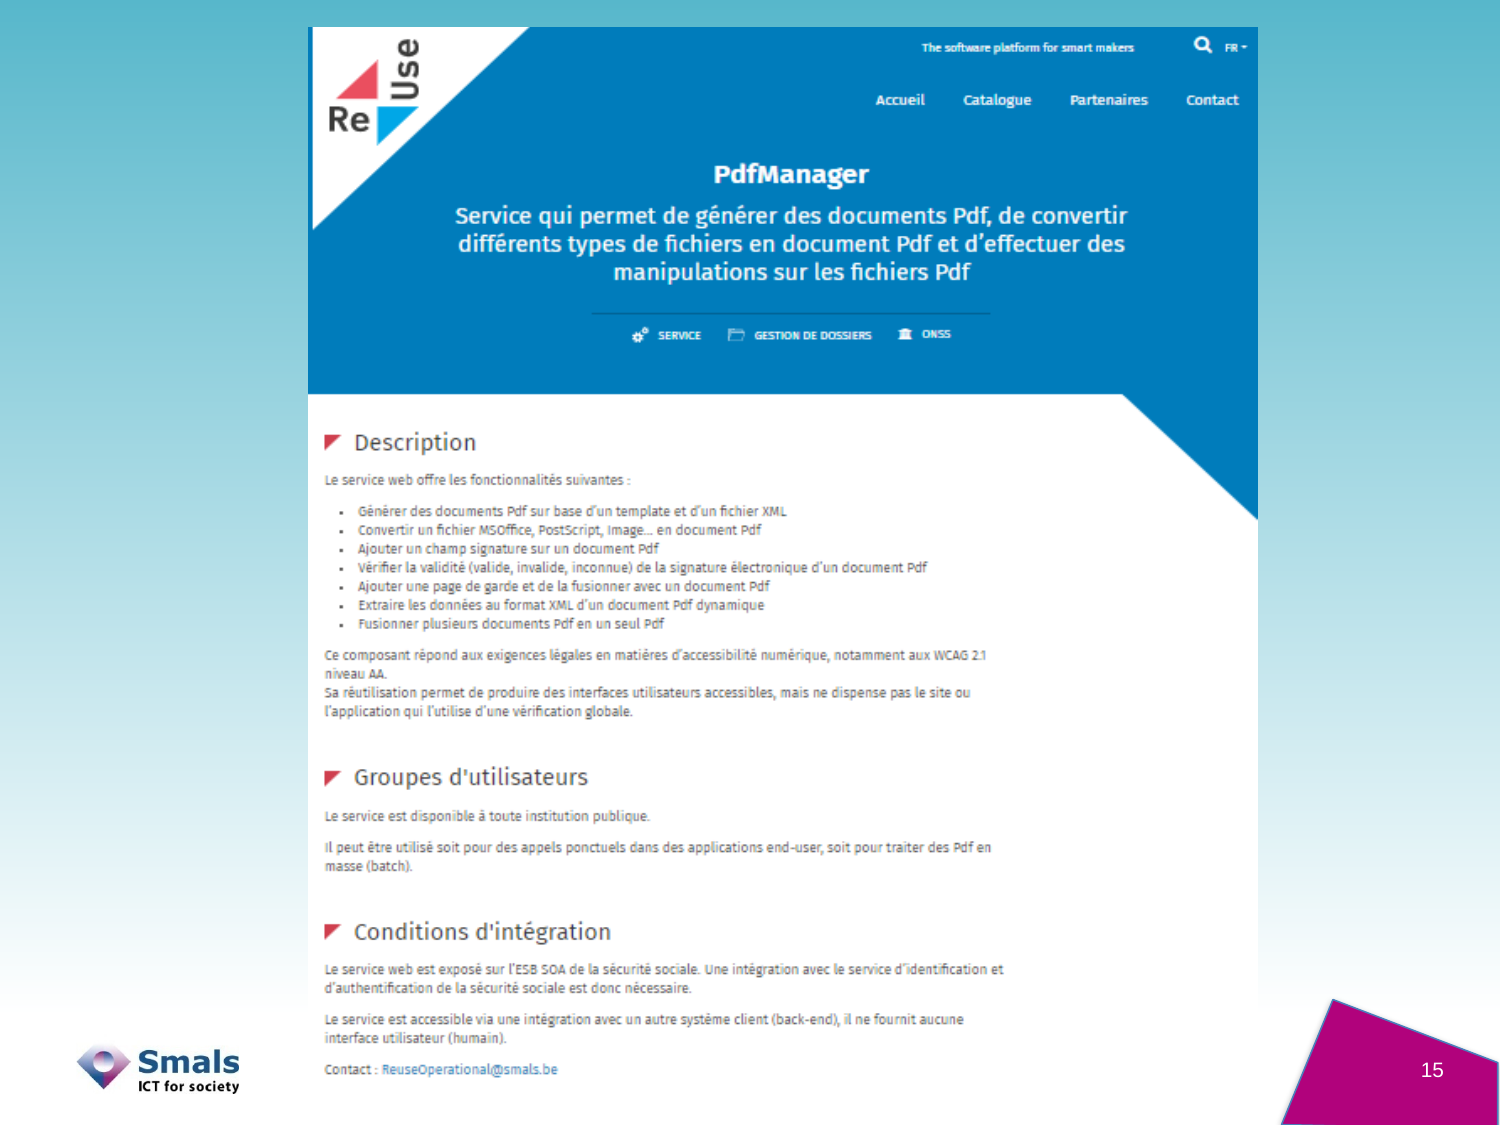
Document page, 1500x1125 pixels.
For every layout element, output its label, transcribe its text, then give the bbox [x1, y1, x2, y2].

picture [783, 235, 808, 252]
picture [1224, 44, 1237, 51]
picture [1120, 212, 1128, 223]
picture [866, 268, 875, 280]
picture [890, 268, 894, 280]
picture [899, 329, 912, 339]
picture [496, 240, 506, 252]
picture [1097, 208, 1116, 223]
picture [930, 208, 946, 223]
picture [749, 212, 778, 223]
picture [695, 262, 722, 280]
picture [814, 262, 820, 280]
picture [911, 268, 928, 280]
picture [964, 94, 1032, 108]
picture [1087, 234, 1099, 252]
picture [965, 234, 977, 252]
picture [985, 235, 1045, 252]
picture [850, 263, 862, 280]
picture [869, 212, 879, 223]
picture [1014, 212, 1025, 223]
picture [883, 212, 926, 223]
picture [1102, 240, 1125, 252]
picture [649, 268, 659, 280]
picture [775, 268, 808, 280]
picture [458, 234, 470, 252]
picture [981, 207, 992, 226]
picture [858, 212, 867, 223]
picture [569, 237, 625, 257]
picture [76, 1034, 239, 1094]
picture [898, 268, 908, 280]
picture [715, 163, 869, 189]
picture [843, 212, 855, 223]
picture [659, 332, 701, 339]
picture [1195, 95, 1238, 105]
picture [706, 240, 743, 252]
picture [764, 240, 775, 252]
picture [749, 240, 761, 252]
picture [754, 332, 817, 339]
picture [710, 212, 719, 223]
picture [1044, 212, 1093, 223]
picture [616, 268, 645, 280]
picture [662, 268, 666, 280]
picture [878, 263, 887, 280]
picture [728, 329, 744, 340]
picture [785, 206, 822, 223]
picture [1070, 95, 1148, 105]
picture [1107, 43, 1135, 51]
picture [504, 212, 519, 223]
slide_number 15 [1261, 1035, 1459, 1103]
picture [999, 206, 1010, 223]
picture [923, 43, 941, 51]
picture [725, 268, 768, 280]
picture [935, 263, 971, 280]
picture [480, 233, 504, 252]
picture [944, 43, 991, 51]
picture [683, 268, 692, 280]
picture [1060, 240, 1081, 252]
picture [1194, 36, 1212, 53]
picture [666, 235, 677, 252]
picture [828, 206, 840, 223]
picture [837, 237, 890, 252]
picture [313, 26, 529, 229]
picture [634, 234, 659, 252]
picture [680, 235, 703, 252]
picture [582, 209, 656, 228]
picture [456, 208, 501, 223]
picture [510, 240, 541, 252]
picture [520, 212, 531, 223]
picture [1063, 45, 1092, 51]
picture [723, 212, 746, 223]
picture [1031, 212, 1042, 223]
picture [876, 94, 925, 105]
picture [811, 240, 834, 252]
picture [1047, 240, 1057, 252]
picture [633, 327, 649, 342]
picture [821, 332, 872, 339]
picture [473, 240, 477, 251]
picture [695, 210, 709, 228]
picture [1095, 46, 1104, 51]
picture [542, 237, 561, 252]
picture [308, 394, 1259, 1099]
picture [555, 212, 565, 223]
picture [664, 206, 689, 223]
picture [897, 234, 933, 252]
picture [925, 330, 951, 338]
picture [1186, 96, 1195, 105]
picture [822, 268, 844, 280]
picture [994, 43, 1040, 54]
picture [669, 268, 680, 284]
picture [1043, 43, 1058, 51]
picture [955, 206, 978, 223]
picture [539, 212, 551, 228]
picture [937, 237, 958, 252]
